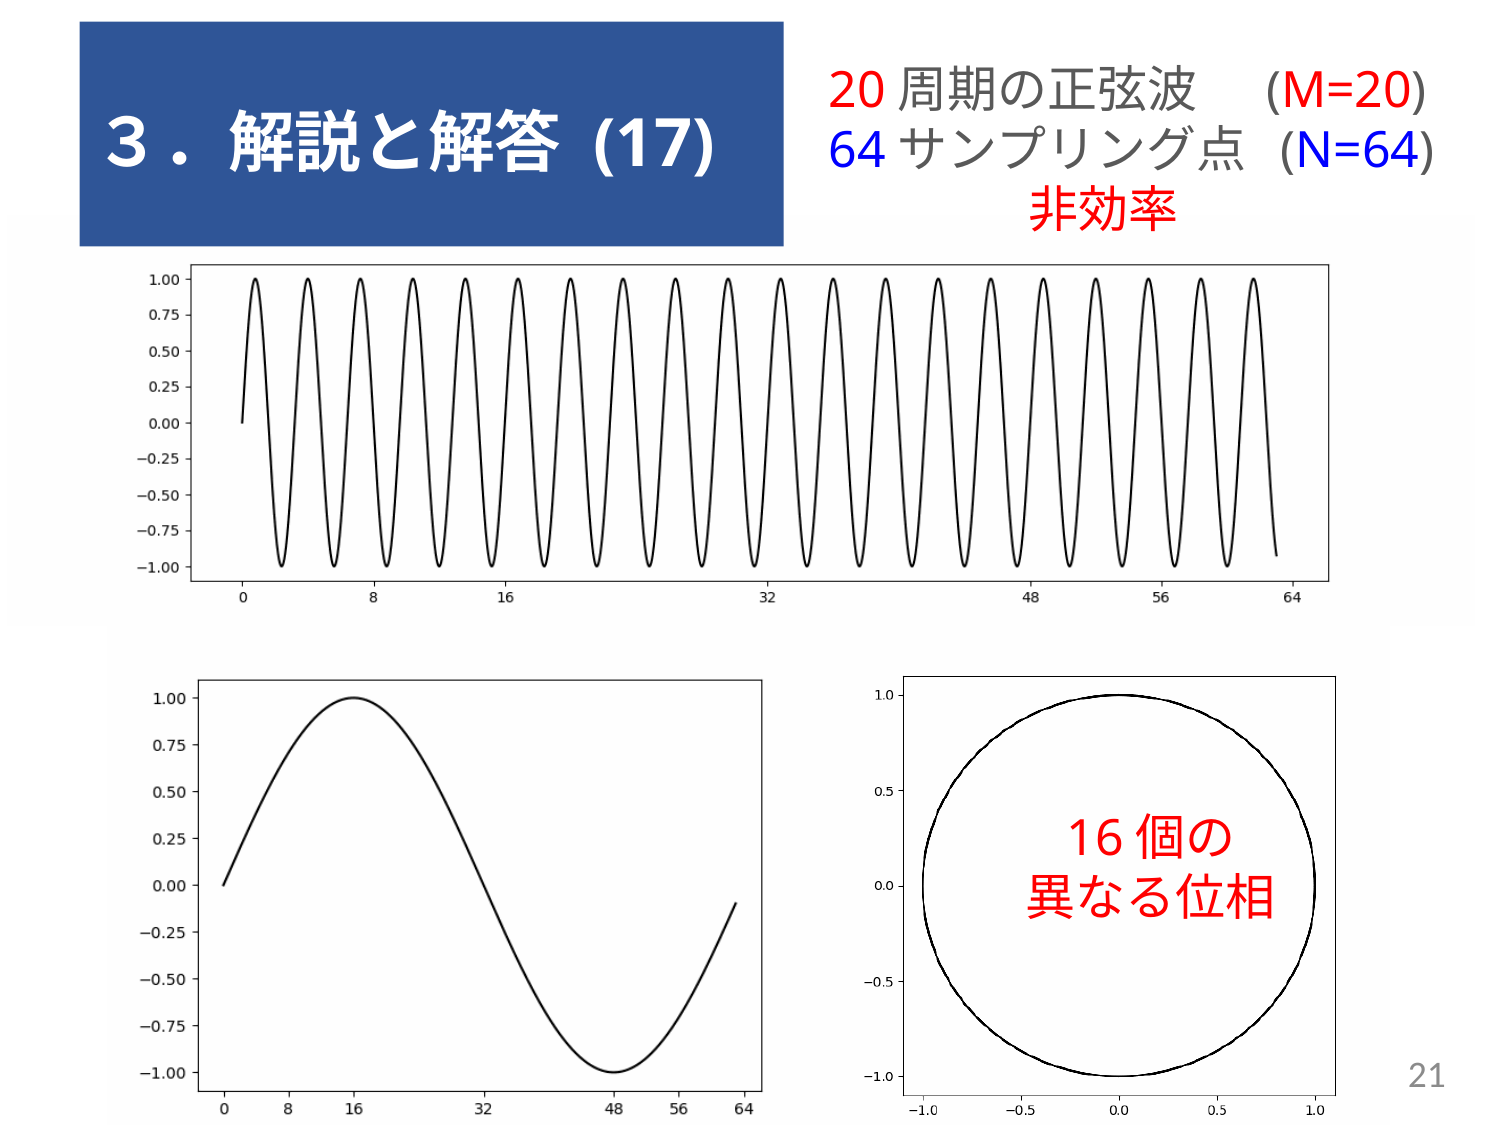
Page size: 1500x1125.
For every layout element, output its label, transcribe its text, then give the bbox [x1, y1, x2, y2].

title ３．解説と解答 (17) [79, 21, 784, 215]
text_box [7, 215, 1475, 1125]
text_box 20周期の正弦波 (M=20) 64サンプリング点 (N=64) 非効率 [814, 50, 1450, 215]
